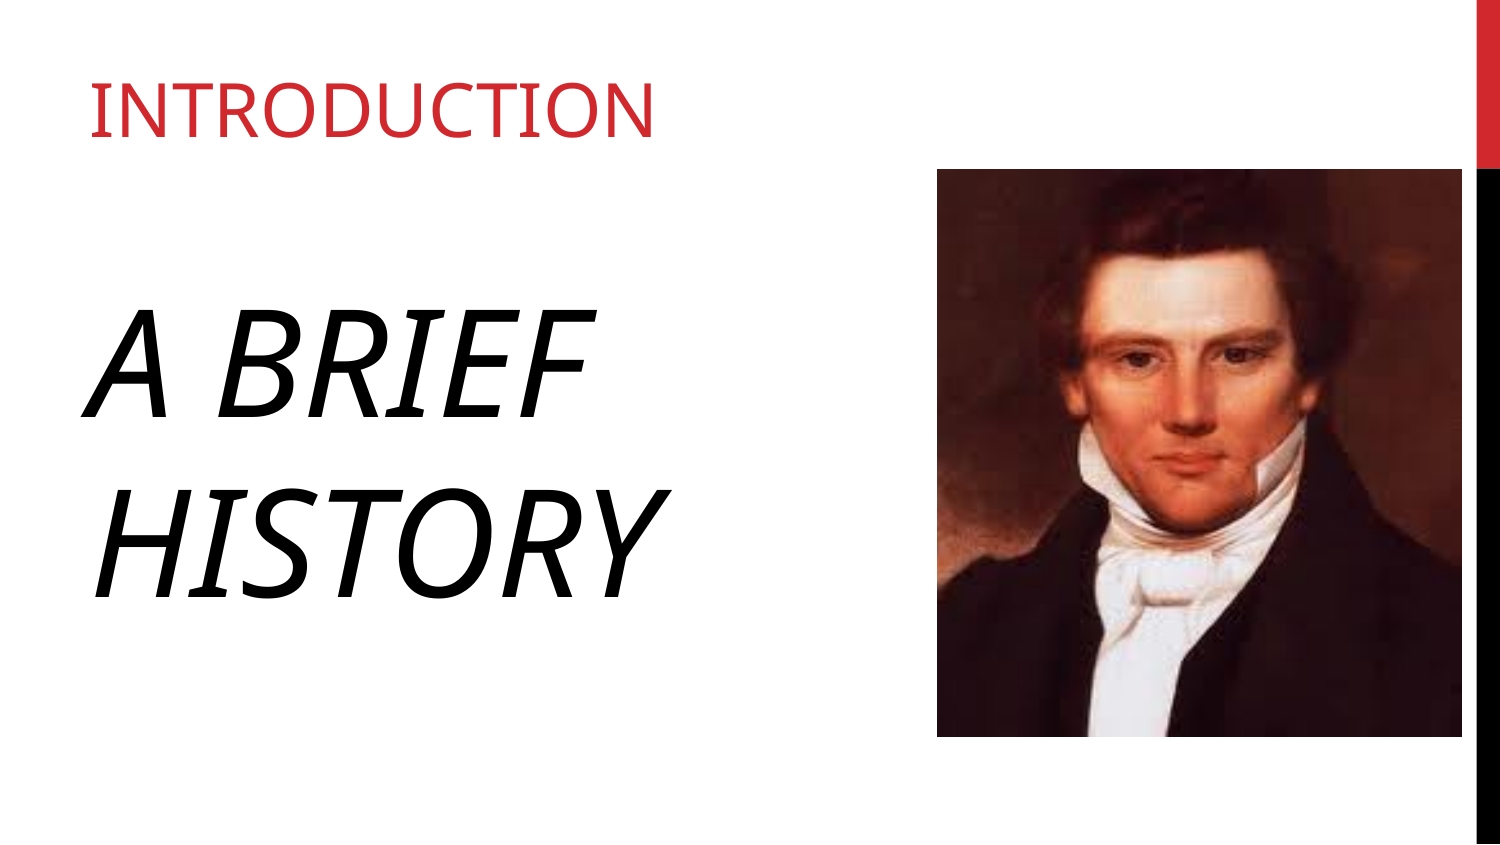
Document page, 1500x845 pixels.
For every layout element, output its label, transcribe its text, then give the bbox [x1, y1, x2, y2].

picture [936, 169, 1463, 737]
text_box A Brief History [75, 178, 935, 710]
text_box Introduction [74, 28, 1350, 160]
